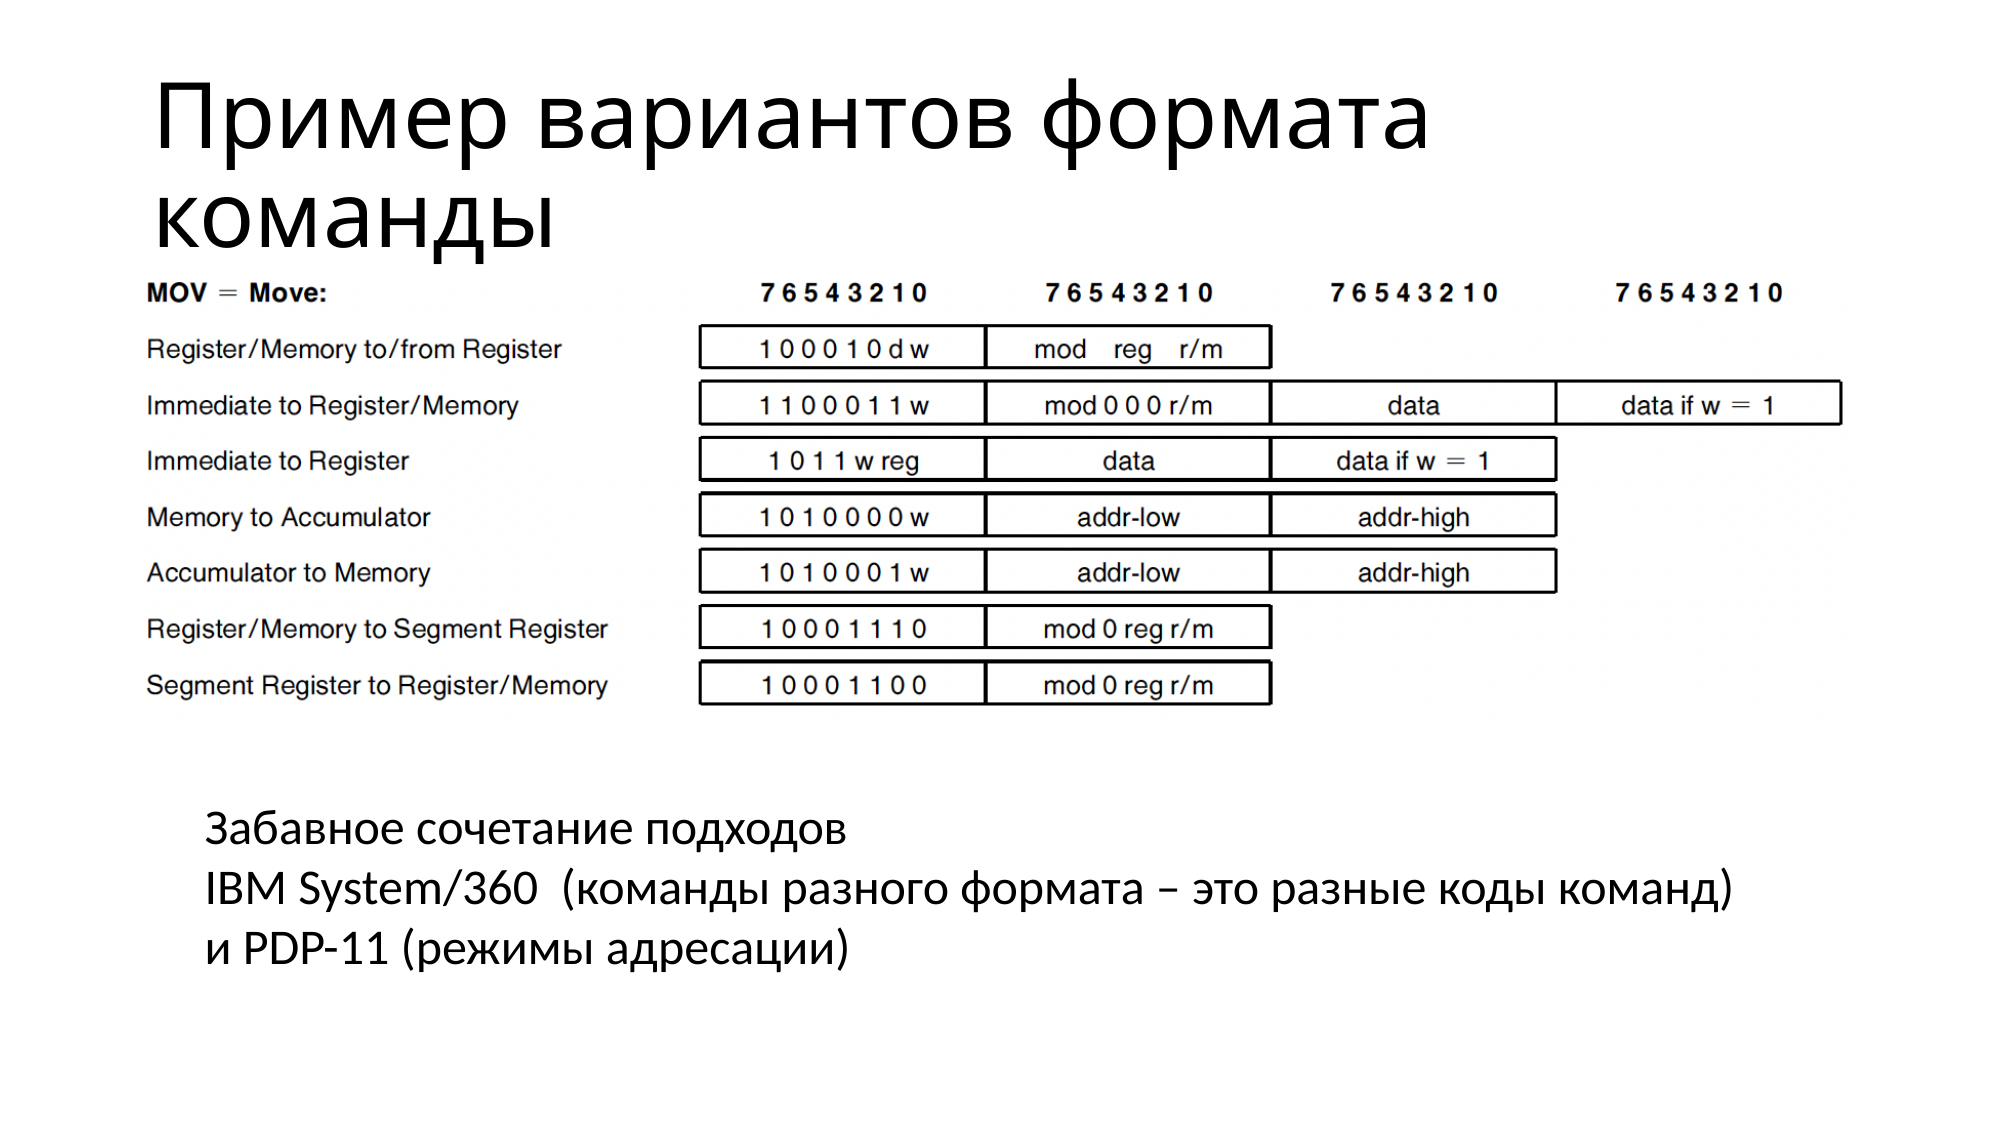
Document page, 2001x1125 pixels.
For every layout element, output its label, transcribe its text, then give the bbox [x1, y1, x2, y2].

title Пример вариантов формата команды [137, 59, 1863, 277]
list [137, 277, 1863, 726]
text_box Забавное сочетание подходов IBM System/360 (команды разного формата – это разные коды команд) и PDP-11 (режимы адресации) [189, 787, 1863, 982]
